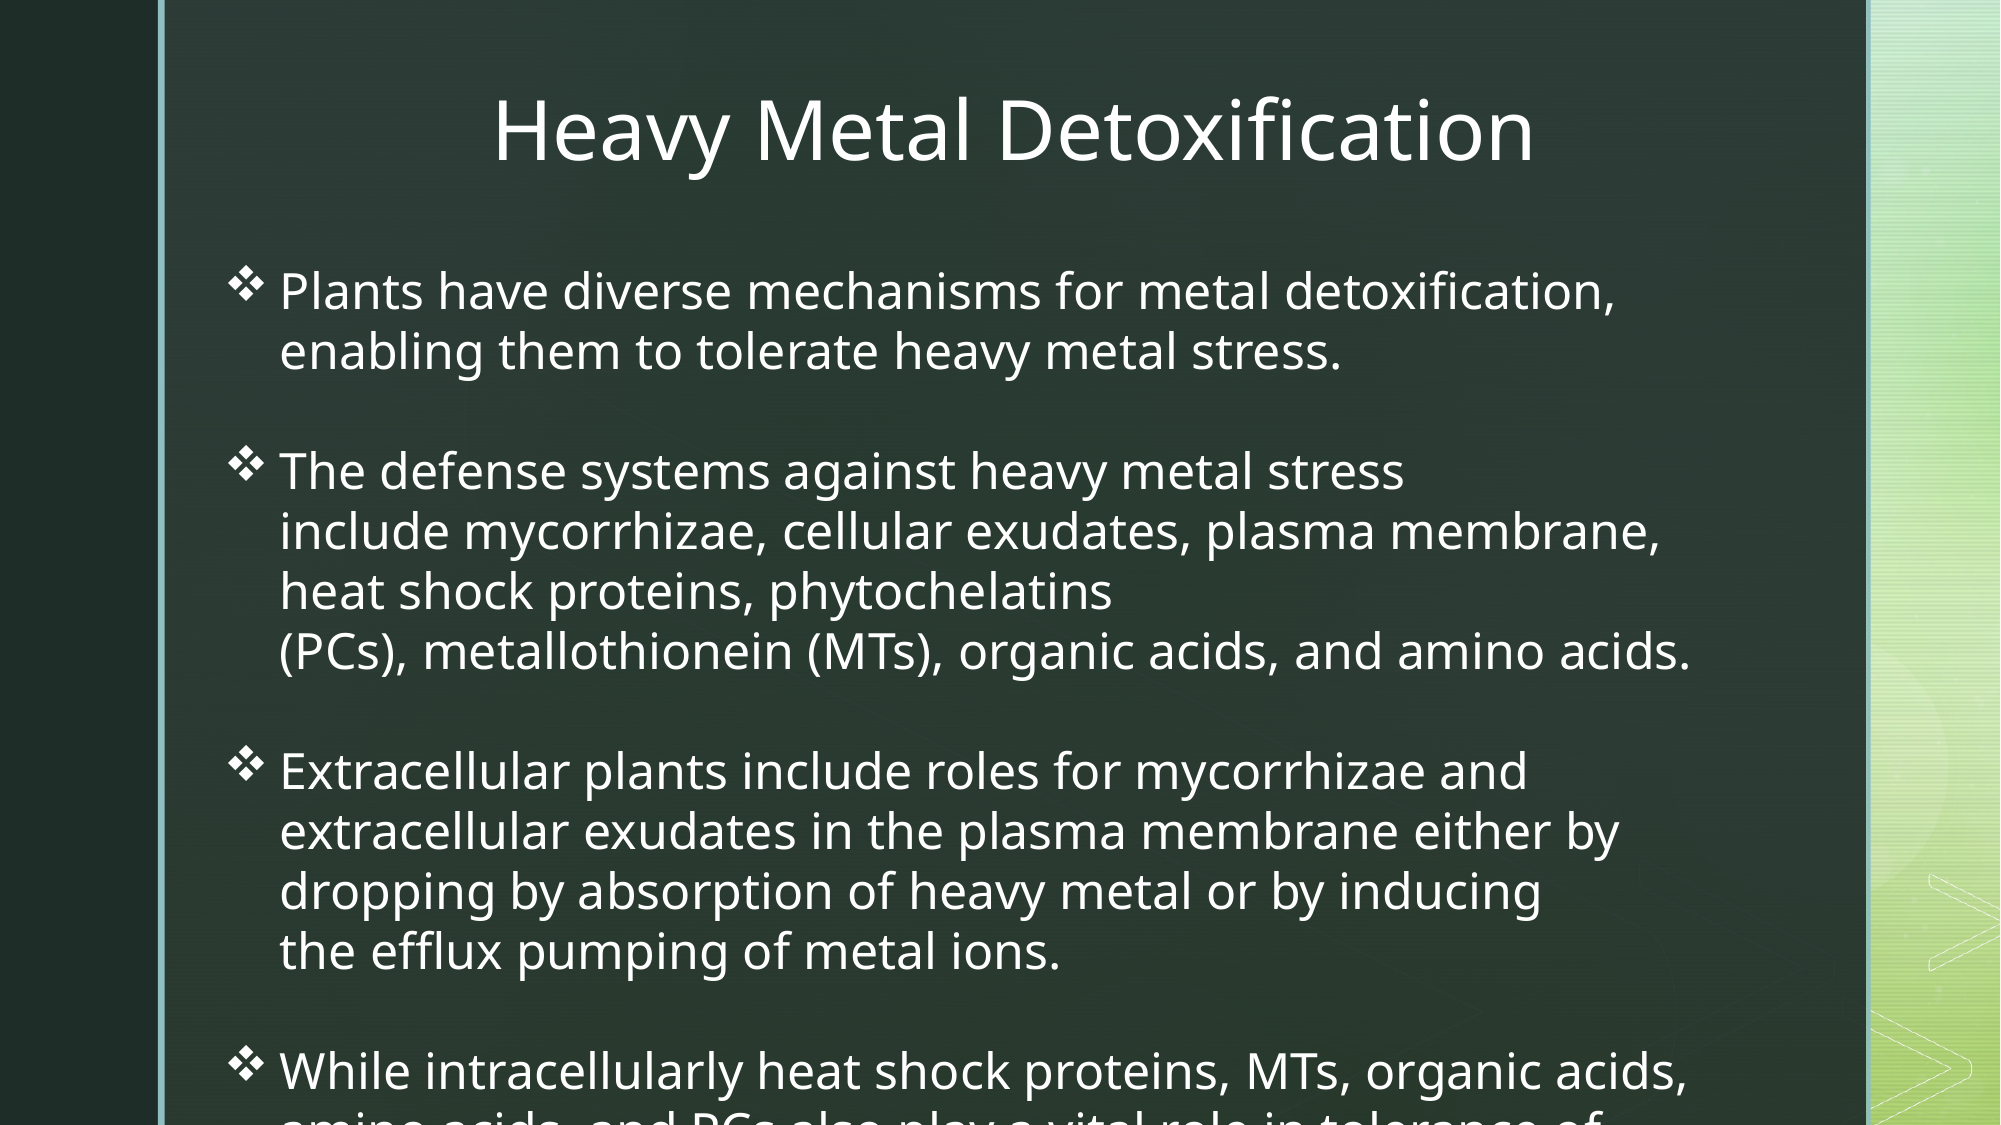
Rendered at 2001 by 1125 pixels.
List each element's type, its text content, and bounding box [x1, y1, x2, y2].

picture [1871, 0, 2001, 1125]
text_box Plants have diverse mechanisms for metal detoxification, enabling them to tolerate heavy metal stress. The defense systems against heavy metal stress include mycorrhizae, cellular exudates, plasma membrane, heat shock proteins, phytochelatins (PCs), metallothionein (MTs), organic acids, and amino acids. Extracellular plants include roles for mycorrhizae and extracellular exudates in the plasma membrane either by dropping by absorption of heavy metal or by inducing the efflux pumping of metal ions. While intracellularly heat shock proteins, MTs, organic acids, amino acids, and PCs also play a vital role in tolerance of different heavy metals. [208, 251, 1791, 1125]
text_box Heavy Metal Detoxification [476, 70, 1663, 185]
